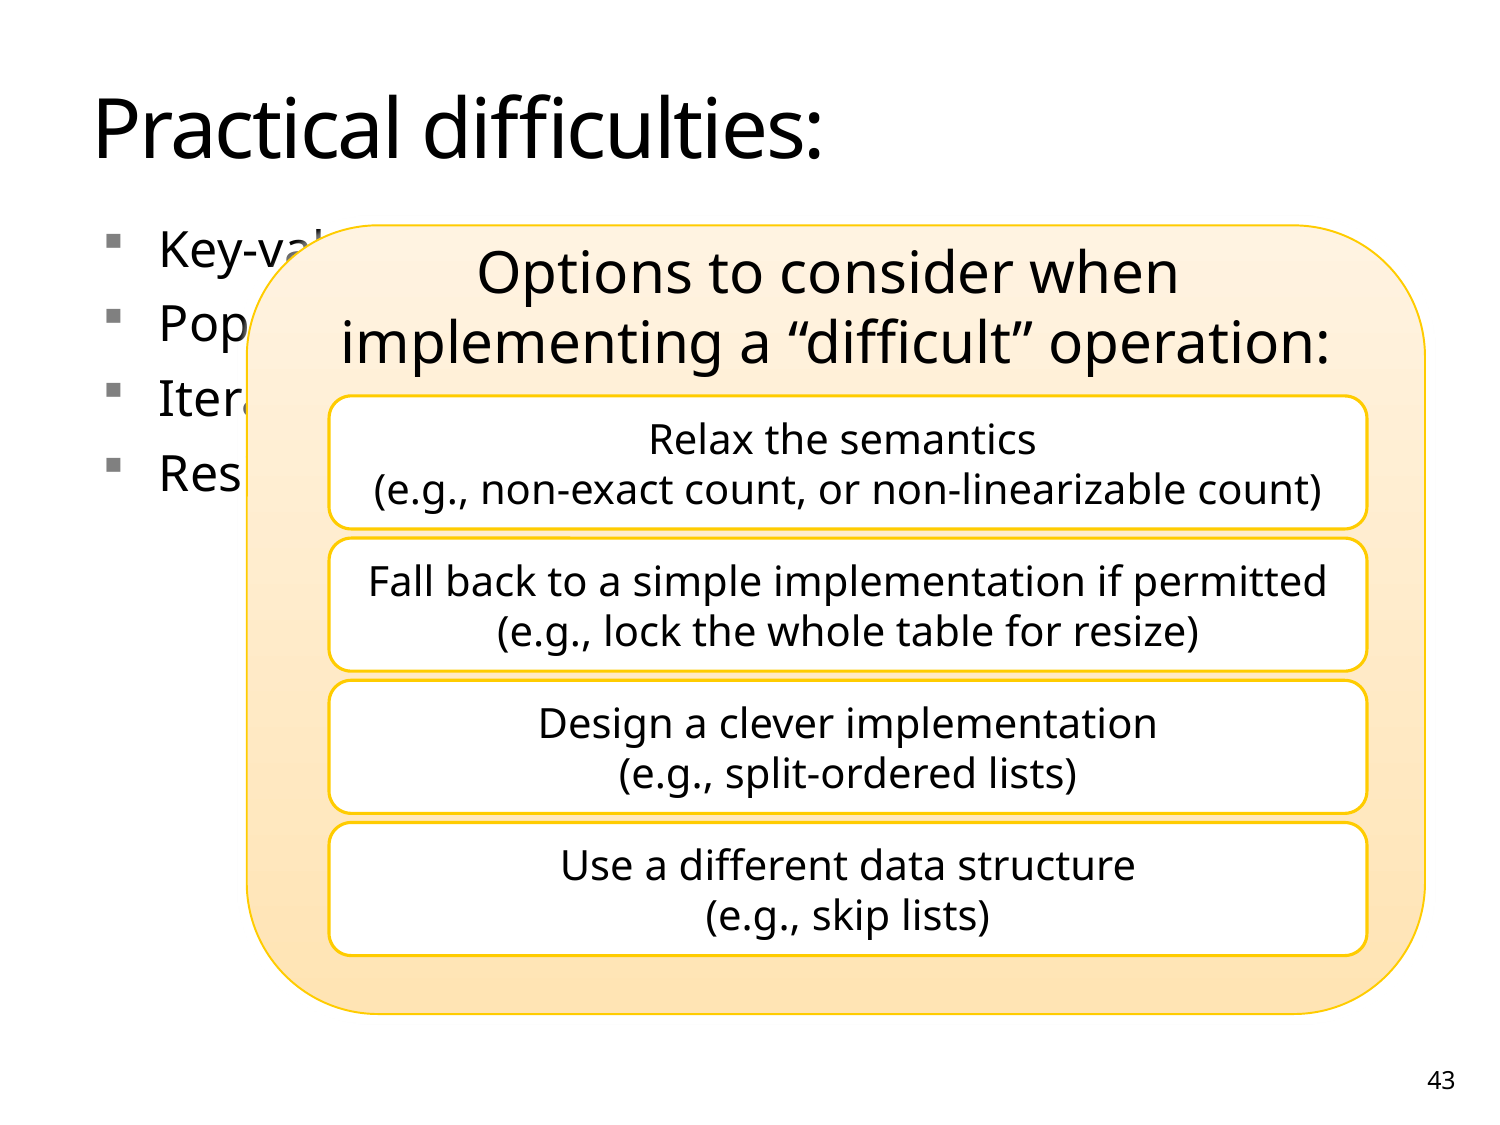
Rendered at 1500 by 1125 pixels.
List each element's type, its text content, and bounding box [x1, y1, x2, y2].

list Key-value mapping Population count Iteration Resizing the bucket array [76, 209, 1400, 1024]
text_box Use a different data structure (e.g., skip lists) [327, 820, 1369, 958]
text_box Design a clever implementation (e.g., split-ordered lists) [327, 678, 1369, 815]
text_box Fall back to a simple implementation if permitted (e.g., lock the whole table for resize) [327, 536, 1369, 673]
text_box Relax the semantics (e.g., non-exact count, or non-linearizable count) [327, 394, 1369, 531]
title Practical difficulties: [76, 83, 1400, 209]
text_box Options to consider when implementing a “difficult” operation: [245, 224, 1426, 1016]
slide_number 43 [1412, 1045, 1488, 1106]
